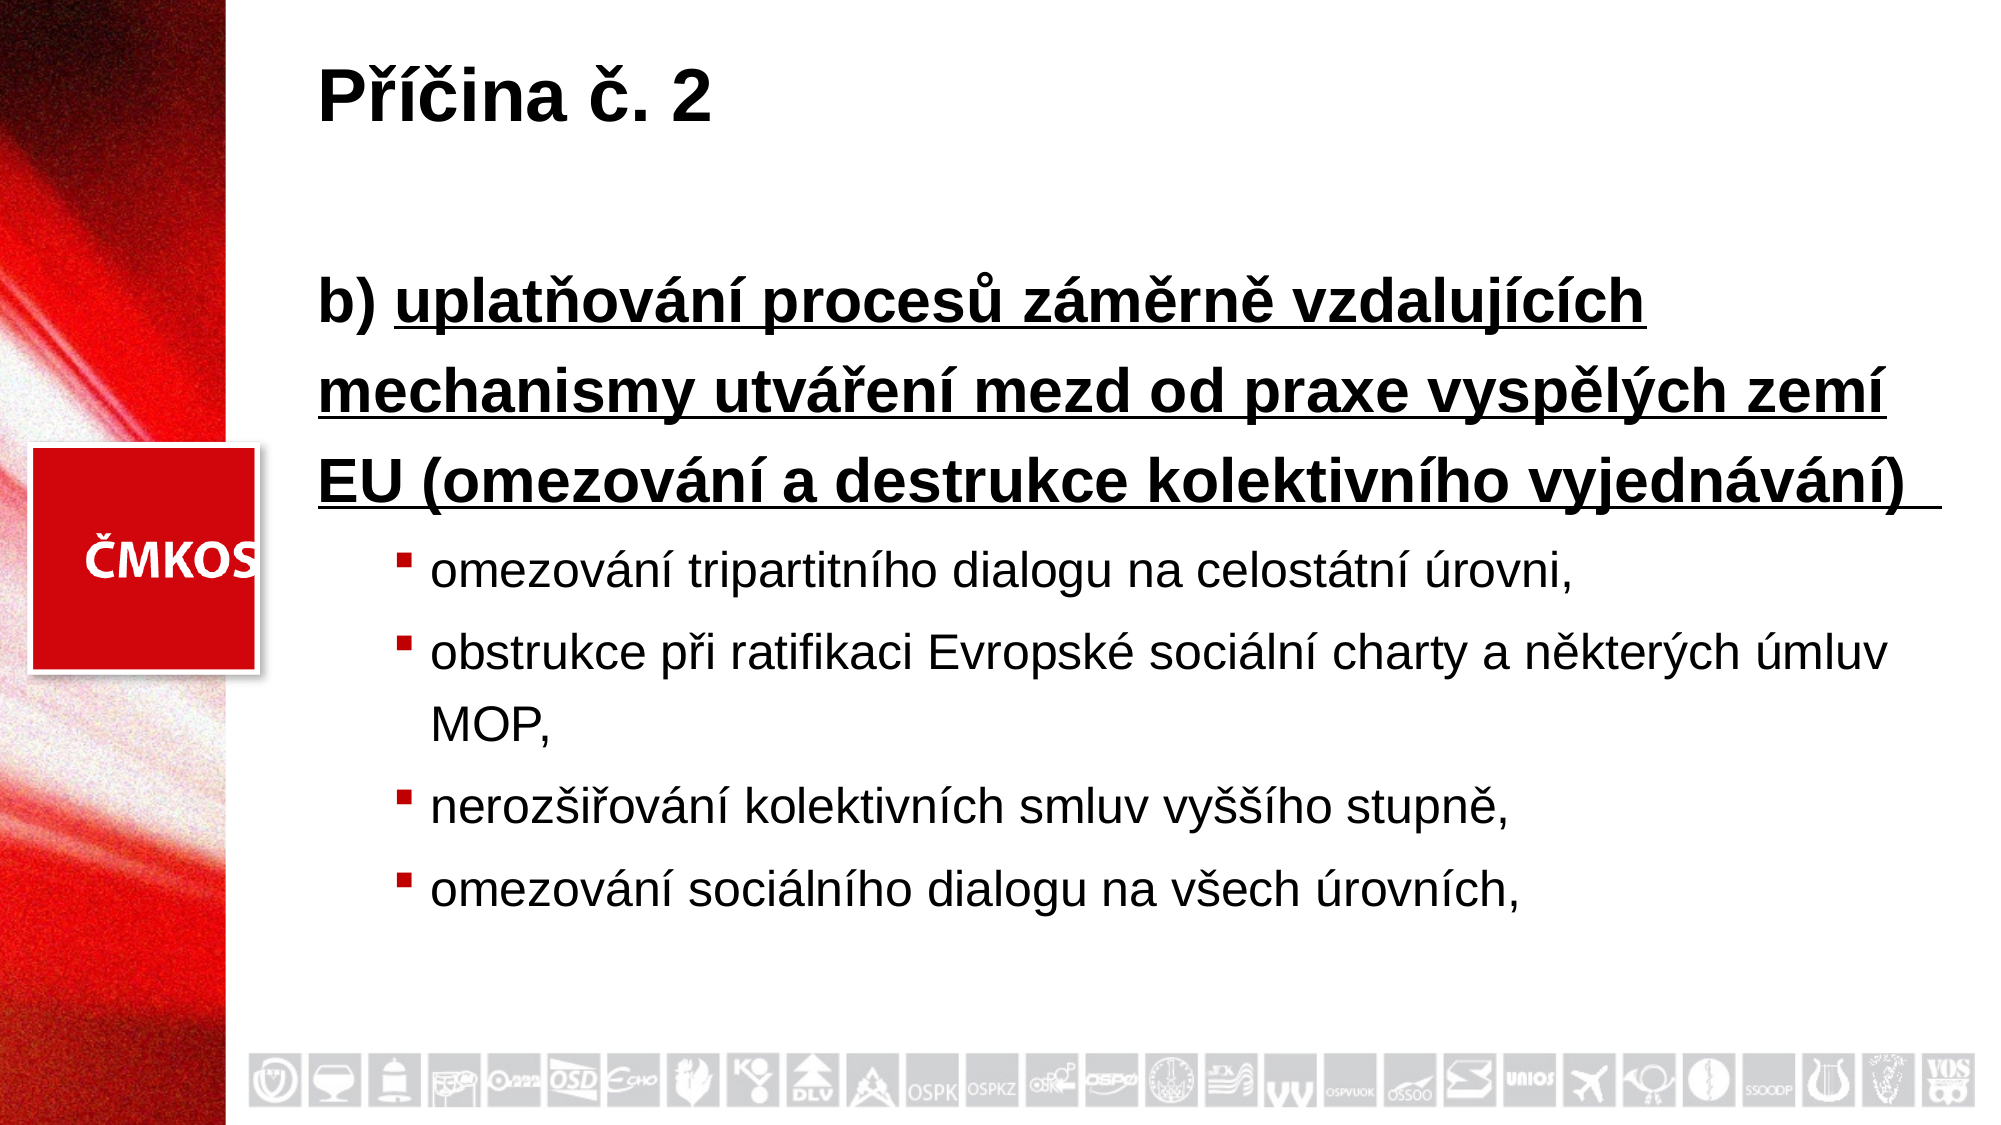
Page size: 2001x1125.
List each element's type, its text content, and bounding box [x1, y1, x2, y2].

picture [248, 1052, 1975, 1110]
title Příčina č. 2 [302, 15, 1967, 151]
picture [0, 0, 276, 1125]
list b) uplatňování procesů záměrně vzdalujících mechanismy utváření mezd od praxe vyspělých zemí EU (omezování a destrukce kolektivního vyjednávání) omezování tripartitního dialogu na celostátní úrovni, obstrukce při ratifikaci Evropské sociální charty a některých úmluv MOP, nerozšiřování kolektivních smluv vyššího stupně, omezování sociálního dialogu na všech úrovních, [302, 237, 1967, 1032]
